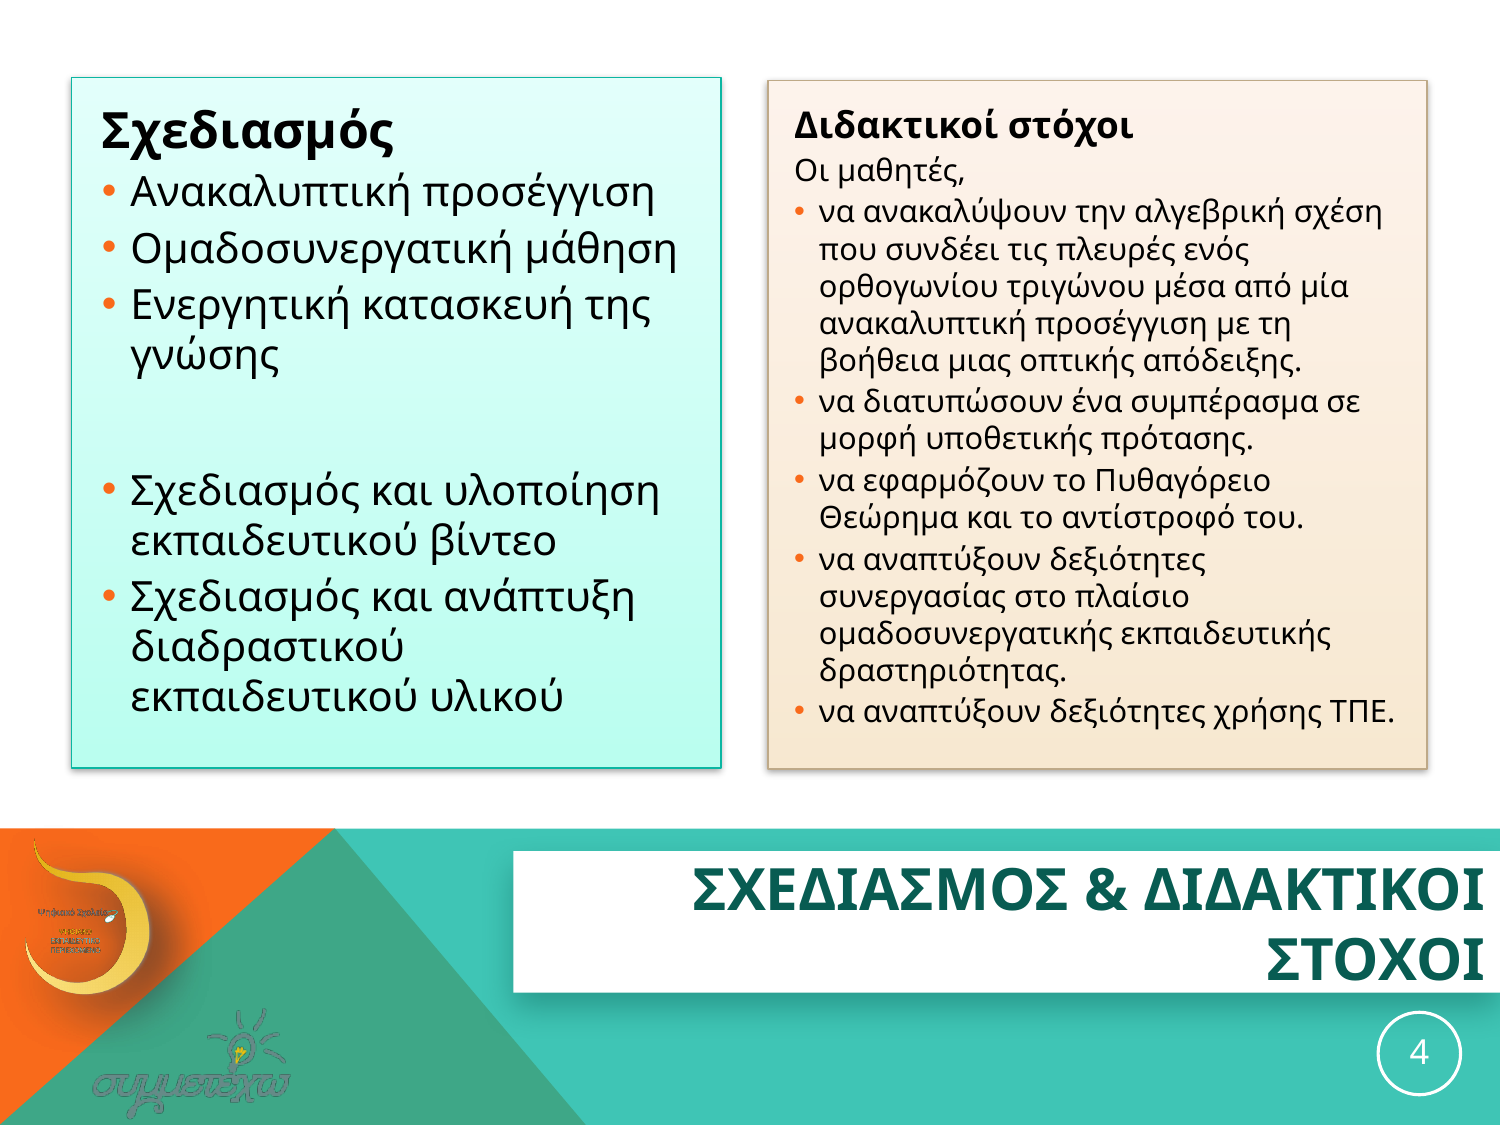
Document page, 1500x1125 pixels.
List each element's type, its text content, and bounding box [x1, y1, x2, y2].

picture [18, 831, 155, 1006]
slide_number 4 [1376, 1010, 1463, 1097]
list Διδακτικοί στόχοι Οι μαθητές, να ανακαλύψουν την αλγεβρική σχέση που συνδέει τις πλευρές ενός ορθογωνίου τριγώνου μέσα από μία ανακαλυπτική προσέγγιση με τη βοήθεια μιας οπτικής απόδειξης. να διατυπώσουν ένα συμπέρασμα σε μορφή υποθετικής πρότασης. να εφαρμόζουν το Πυθαγόρειο Θεώρημα και το αντίστροφό του. να αναπτύξουν δεξιότητες συνεργασίας στο πλαίσιο ομαδοσυνεργατικής εκπαιδευτικής δραστηριότητας. να αναπτύξουν δεξιότητες χρήσης ΤΠΕ. [779, 94, 1414, 760]
list Σχεδιασμός Ανακαλυπτική προσέγγιση Ομαδοσυνεργατική μάθηση Ενεργητική κατασκευή της γνώσης Σχεδιασμός και υλοποίηση εκπαιδευτικού βίντεο Σχεδιασμός και ανάπτυξη διαδραστικού εκπαιδευτικού υλικού [86, 91, 708, 757]
picture [79, 1007, 305, 1121]
title ΣΧΕΔΙΑΣΜΟΣ & ΔΙΔΑΚΤΙΚΟΙ ΣΤΟΧΟΙ [513, 851, 1500, 993]
